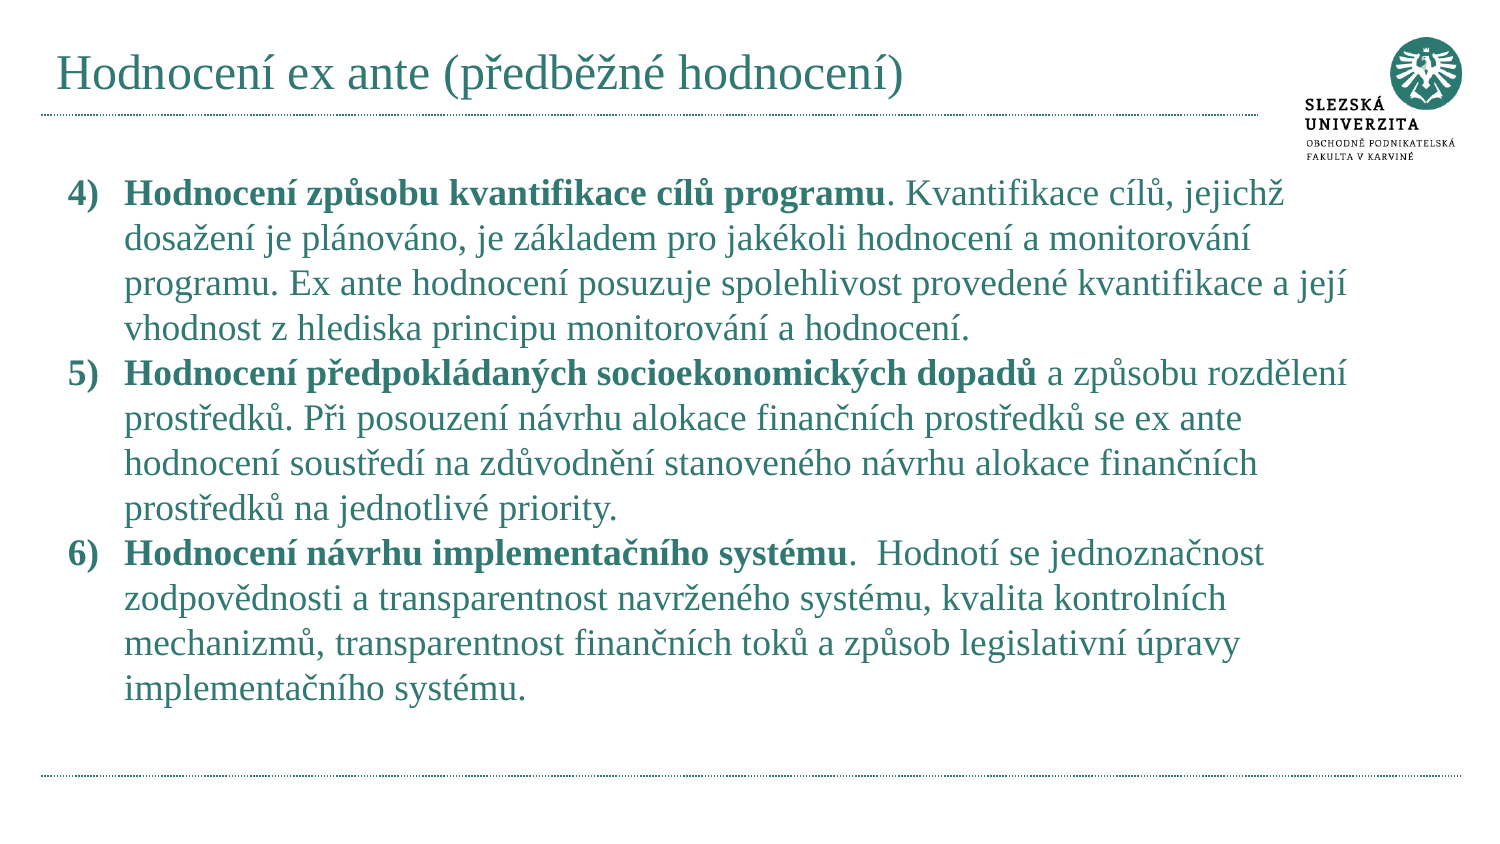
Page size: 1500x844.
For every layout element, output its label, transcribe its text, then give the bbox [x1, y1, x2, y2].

picture [1305, 37, 1462, 160]
title Hodnocení ex ante (předběžné hodnocení) [41, 32, 1235, 116]
text_box Hodnocení způsobu kvantifikace cílů programu. Kvantifikace cílů, jejichž dosažení je plánováno, je základem pro jakékoli hodnocení a monitorování programu. Ex ante hodnocení posuzuje spolehlivost provedené kvantifikace a její vhodnost z hlediska principu monitorování a hodnocení. Hodnocení předpokládaných socioekonomických dopadů a způsobu rozdělení prostředků. Při posouzení návrhu alokace finančních prostředků se ex ante hodnocení soustředí na zdůvodnění stanoveného návrhu alokace finančních prostředků na jednotlivé priority. Hodnocení návrhu implementačního systému. Hodnotí se jednoznačnost zodpovědnosti a transparentnost navrženého systému, kvalita kontrolních mechanizmů, transparentnost finančních toků a způsob legislativní úpravy implementačního systému. [53, 115, 1400, 715]
